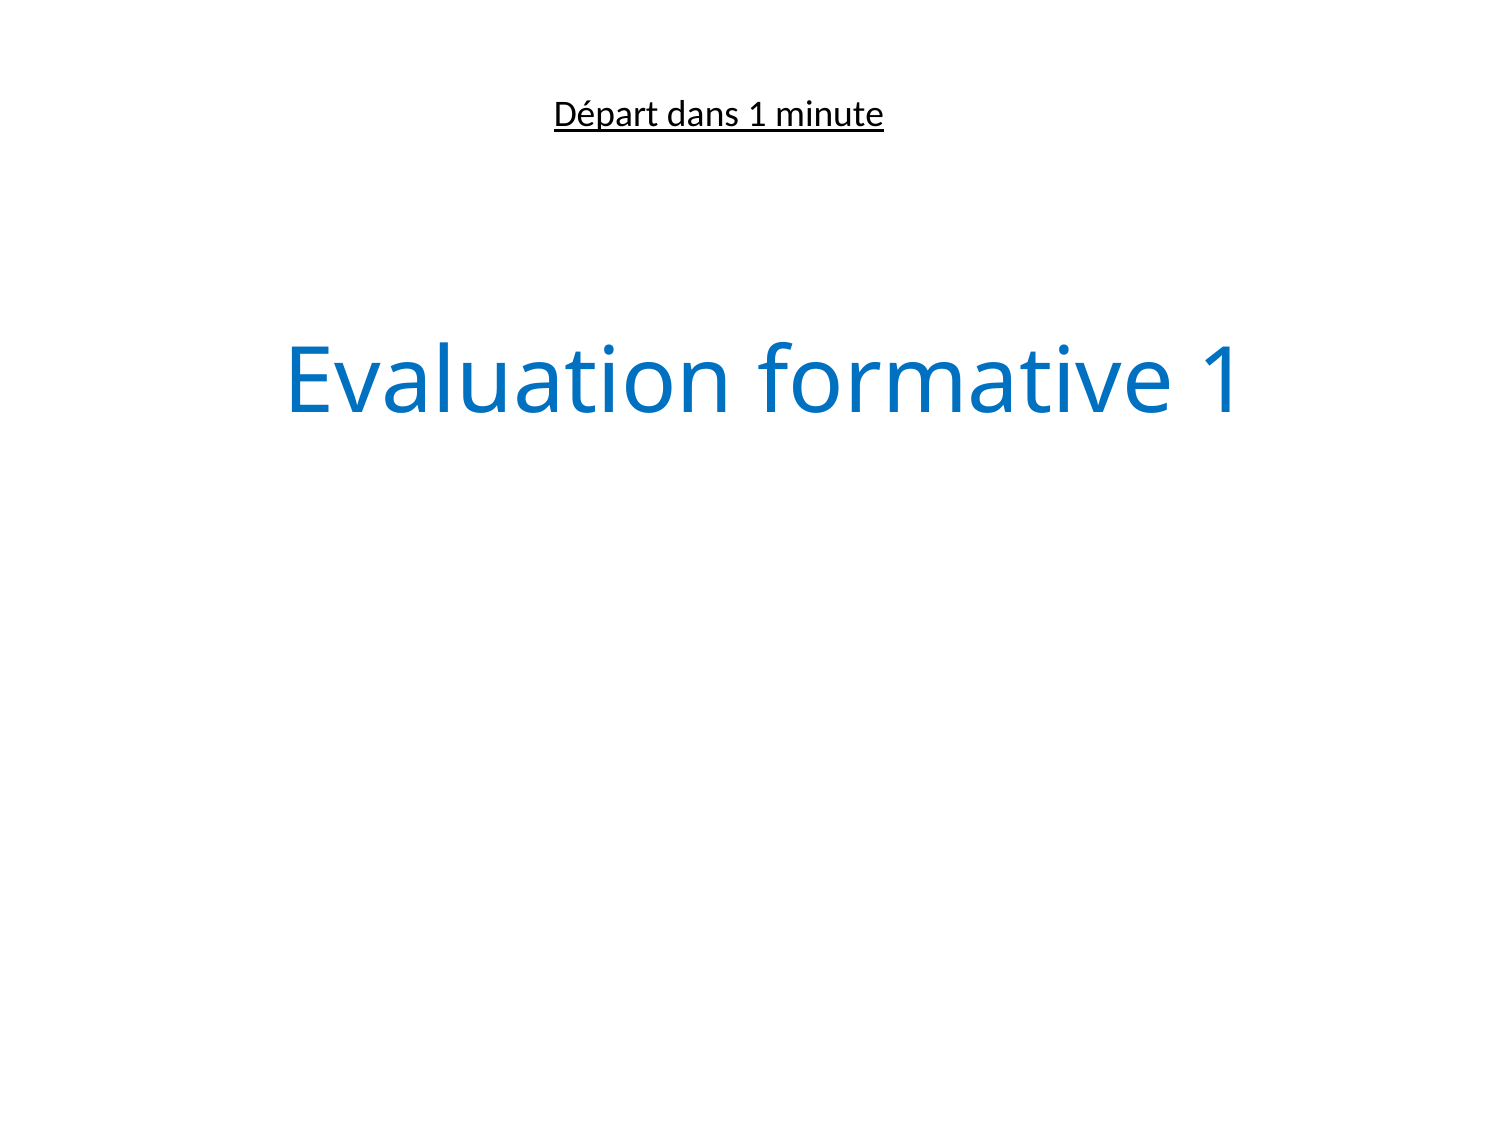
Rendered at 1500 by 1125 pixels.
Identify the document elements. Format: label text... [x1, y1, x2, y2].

title Evaluation formative 1 [130, 255, 1406, 497]
text_box Départ dans 1 minute [539, 81, 997, 142]
